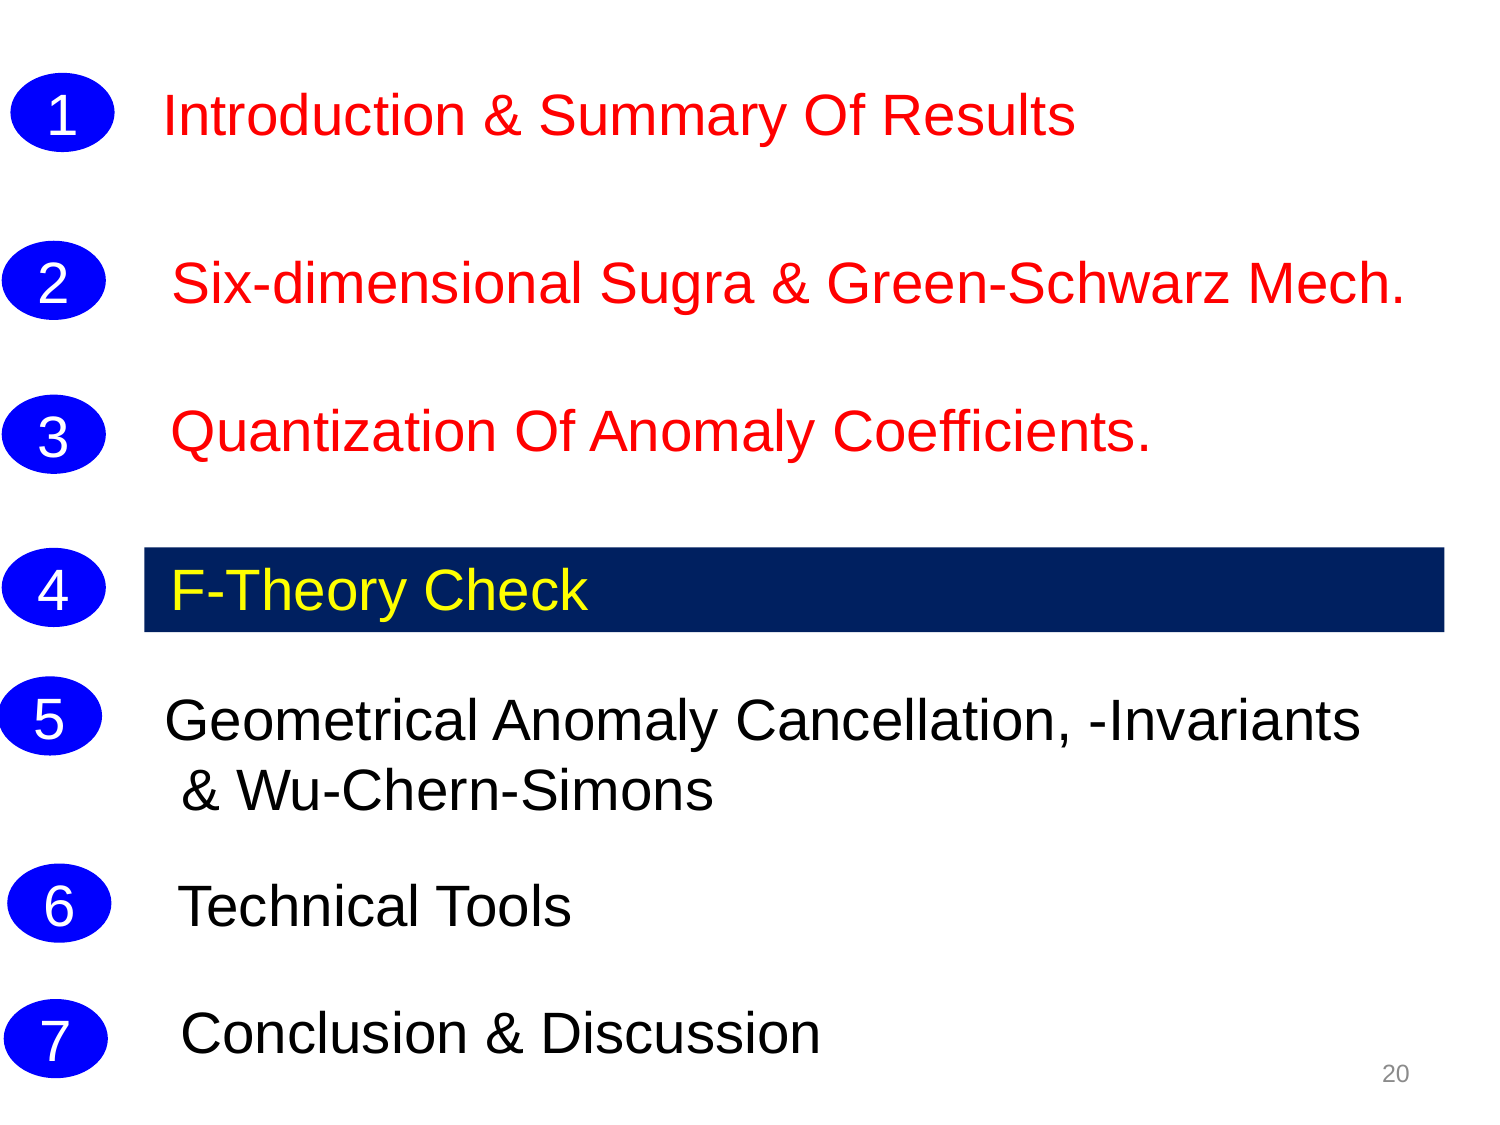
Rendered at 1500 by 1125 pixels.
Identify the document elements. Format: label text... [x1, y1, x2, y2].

text_box Conclusion & Discussion [165, 988, 1500, 1073]
text_box 4 [1, 547, 106, 628]
text_box 5 [0, 676, 103, 756]
text_box [144, 547, 1445, 633]
text_box 2 [1, 240, 106, 320]
text_box Six-dimensional Sugra & Green-Schwarz Mech. [140, 237, 1491, 323]
text_box F-Theory Check [156, 544, 1259, 630]
text_box 1 [10, 72, 115, 153]
text_box 6 [7, 863, 112, 943]
slide_number 20 [1074, 1073, 1425, 1103]
text_box 7 [3, 999, 108, 1079]
text_box Quantization Of Anomaly Coefficients. [156, 385, 1494, 471]
text_box 3 [1, 394, 106, 474]
text_box Introduction & Summary Of Results [147, 69, 1485, 155]
text_box Technical Tools [162, 860, 1500, 945]
